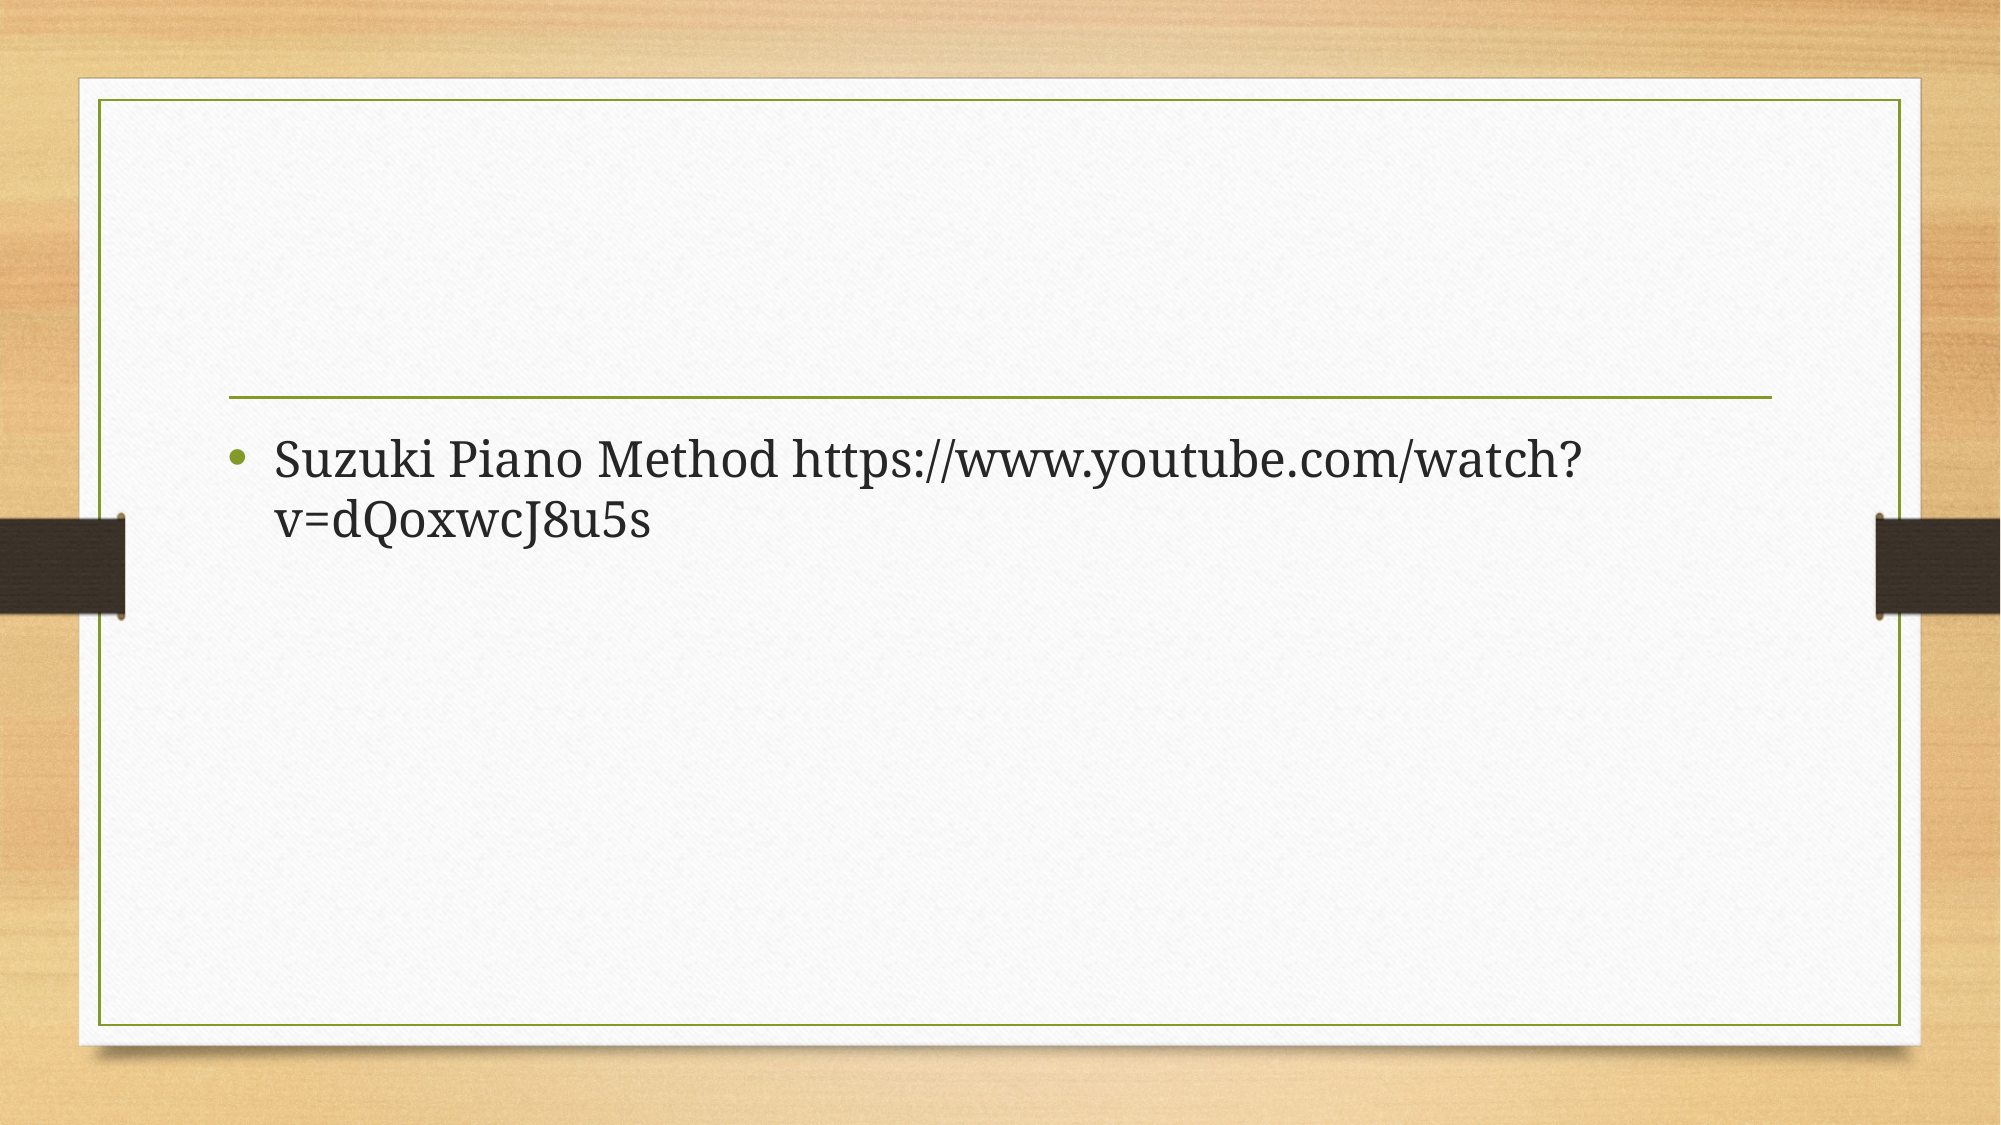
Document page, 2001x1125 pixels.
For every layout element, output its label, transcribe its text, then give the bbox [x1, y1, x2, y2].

list Suzuki Piano Method https://www.youtube.com/watch?v=dQoxwcJ8u5s [212, 419, 1788, 964]
picture [0, 0, 2001, 1125]
